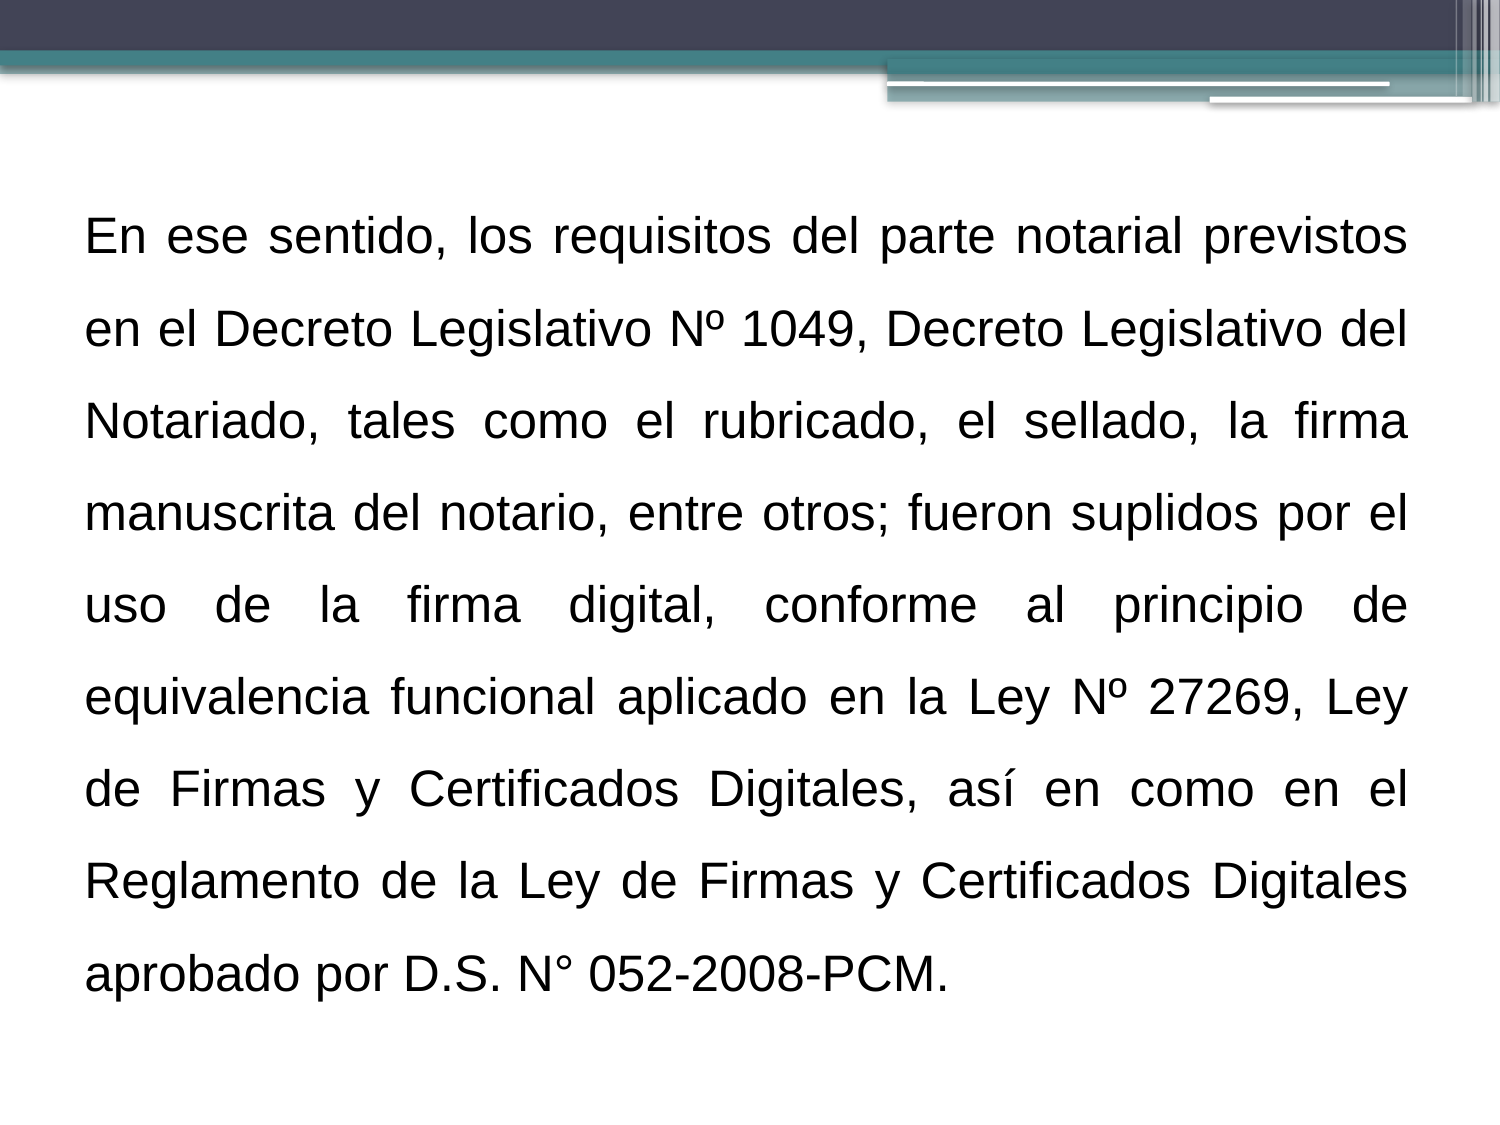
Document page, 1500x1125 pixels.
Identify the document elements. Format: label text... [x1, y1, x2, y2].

list En ese sentido, los requisitos del parte notarial previstos en el Decreto Legislativo Nº 1049, Decreto Legislativo del Notariado, tales como el rubricado, el sellado, la firma manuscrita del notario, entre otros; fueron suplidos por el uso de la firma digital, conforme al principio de equivalencia funcional aplicado en la Ley Nº 27269, Ley de Firmas y Certificados Digitales, así en como en el Reglamento de la Ley de Firmas y Certificados Digitales aprobado por D.S. N° 052-2008-PCM. [53, 164, 1425, 1083]
